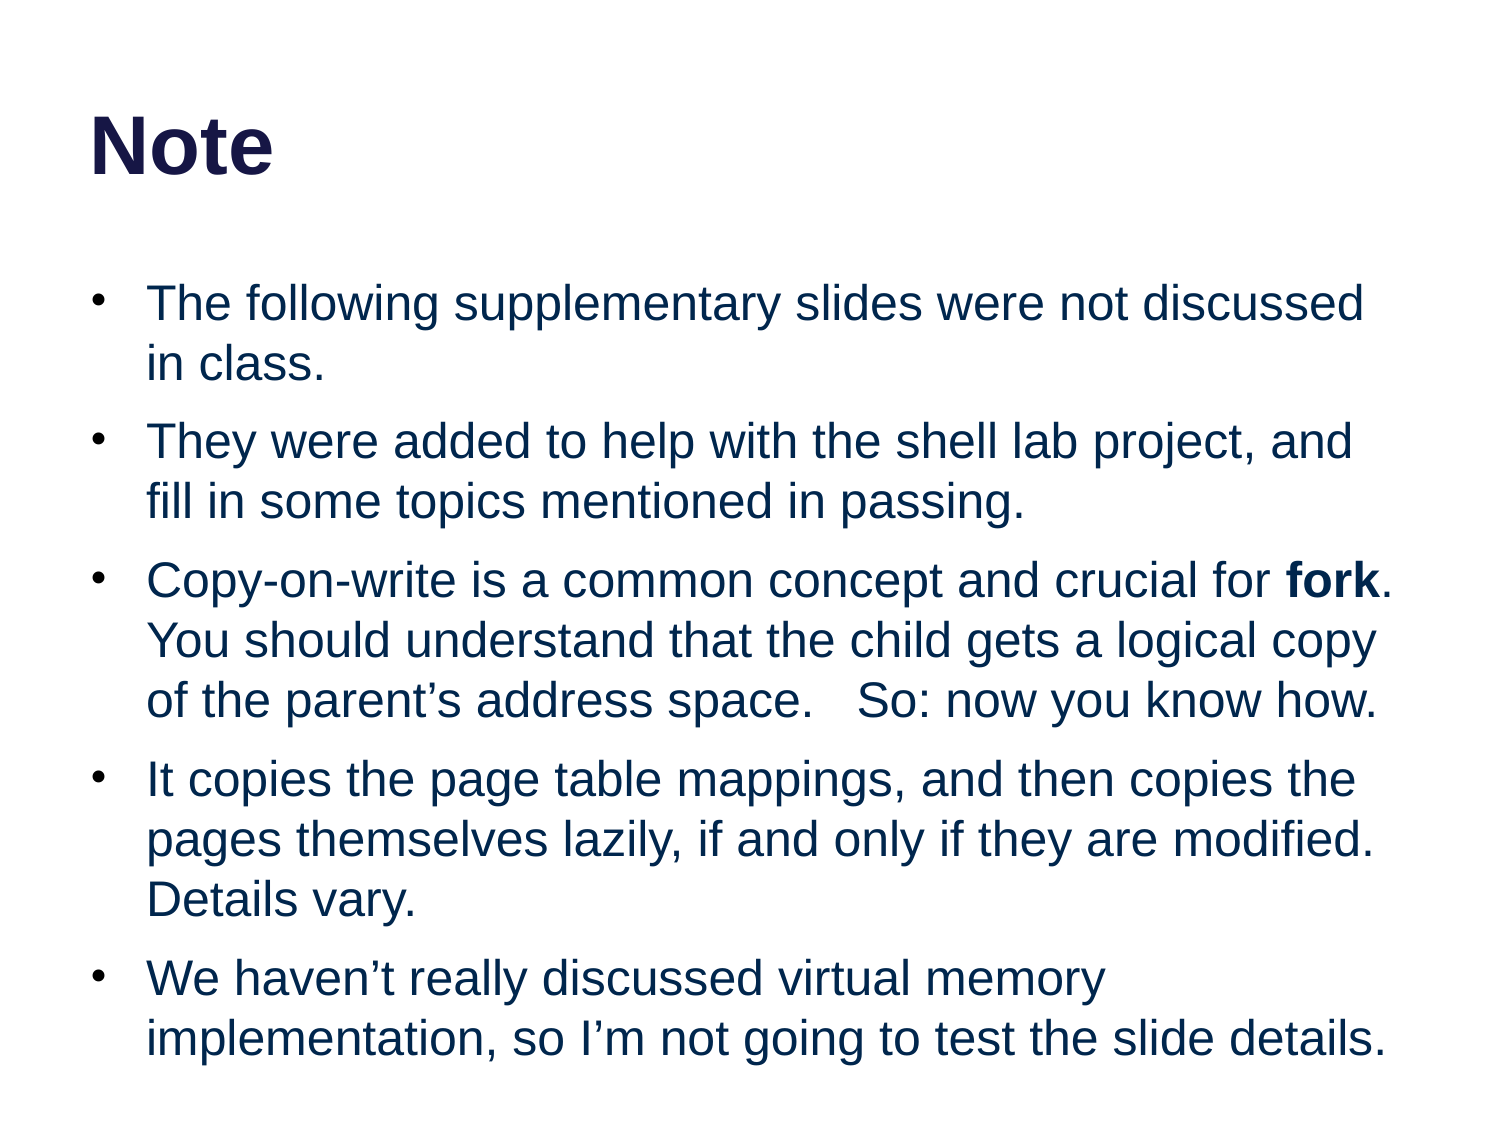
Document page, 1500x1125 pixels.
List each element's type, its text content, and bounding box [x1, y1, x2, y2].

list The following supplementary slides were not discussed in class. They were added to help with the shell lab project, and fill in some topics mentioned in passing. Copy-on-write is a common concept and crucial for fork. You should understand that the child gets a logical copy of the parent’s address space. So: now you know how. It copies the page table mappings, and then copies the pages themselves lazily, if and only if they are modified. Details vary. We haven’t really discussed virtual memory implementation, so I’m not going to test the slide details. [75, 262, 1425, 937]
title Note [75, 0, 1425, 200]
